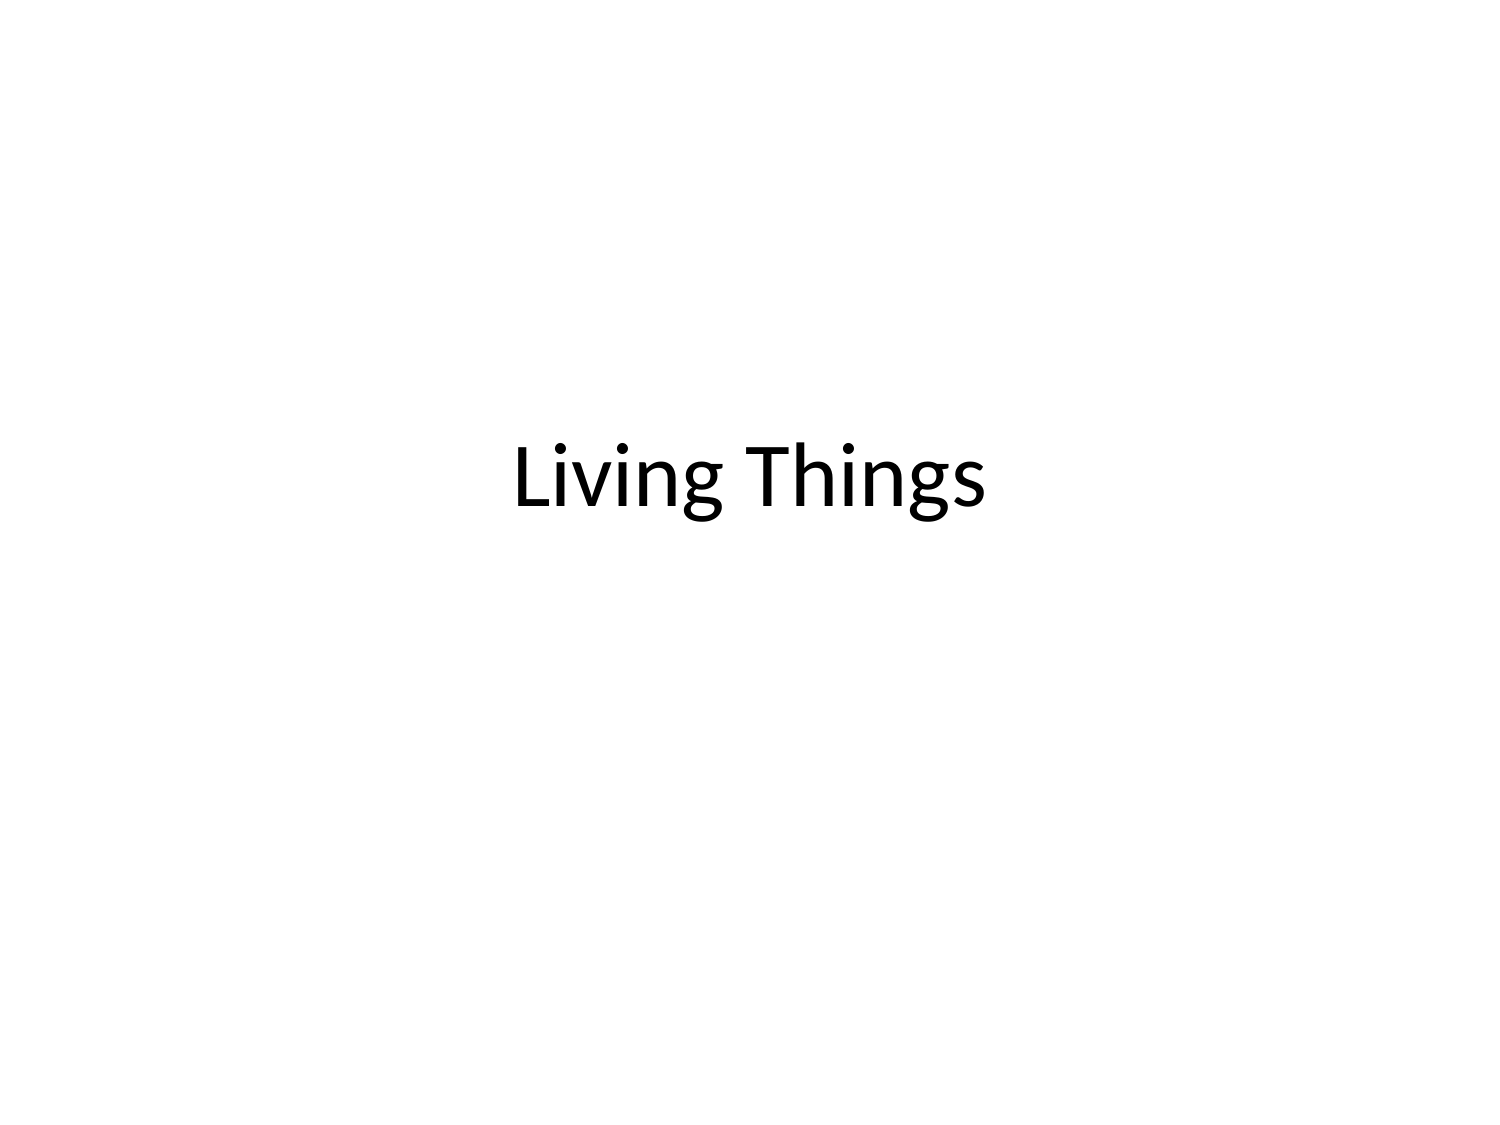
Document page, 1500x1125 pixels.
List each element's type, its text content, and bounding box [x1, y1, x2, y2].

title Living Things [112, 349, 1388, 591]
